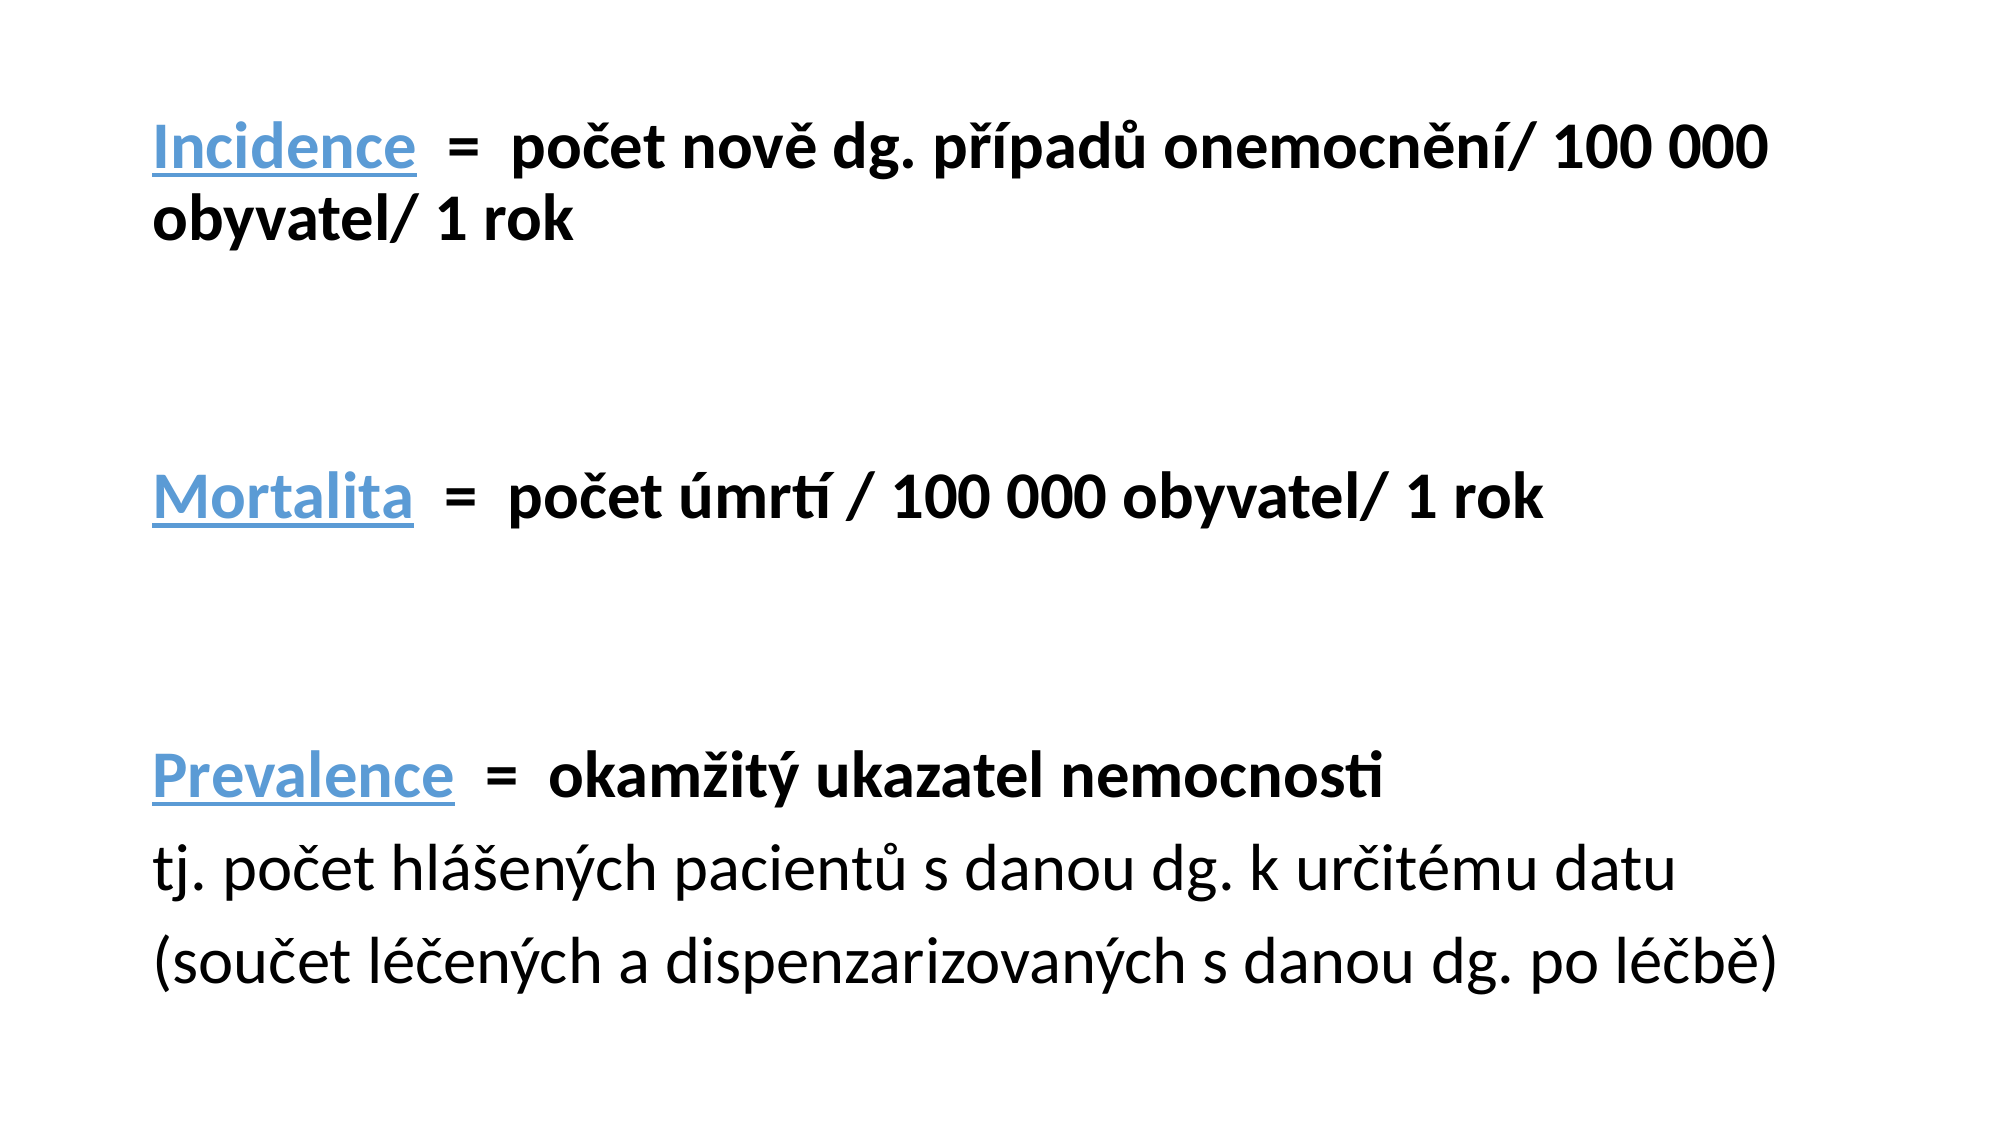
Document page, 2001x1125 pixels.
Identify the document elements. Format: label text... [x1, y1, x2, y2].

list Incidence = počet nově dg. případů onemocnění/ 100 000 obyvatel/ 1 rok Mortalita = počet úmrtí / 100 000 obyvatel/ 1 rok Prevalence = okamžitý ukazatel nemocnosti tj. počet hlášených pacientů s danou dg. k určitému datu (součet léčených a dispenzarizovaných s danou dg. po léčbě) [137, 103, 1863, 1023]
